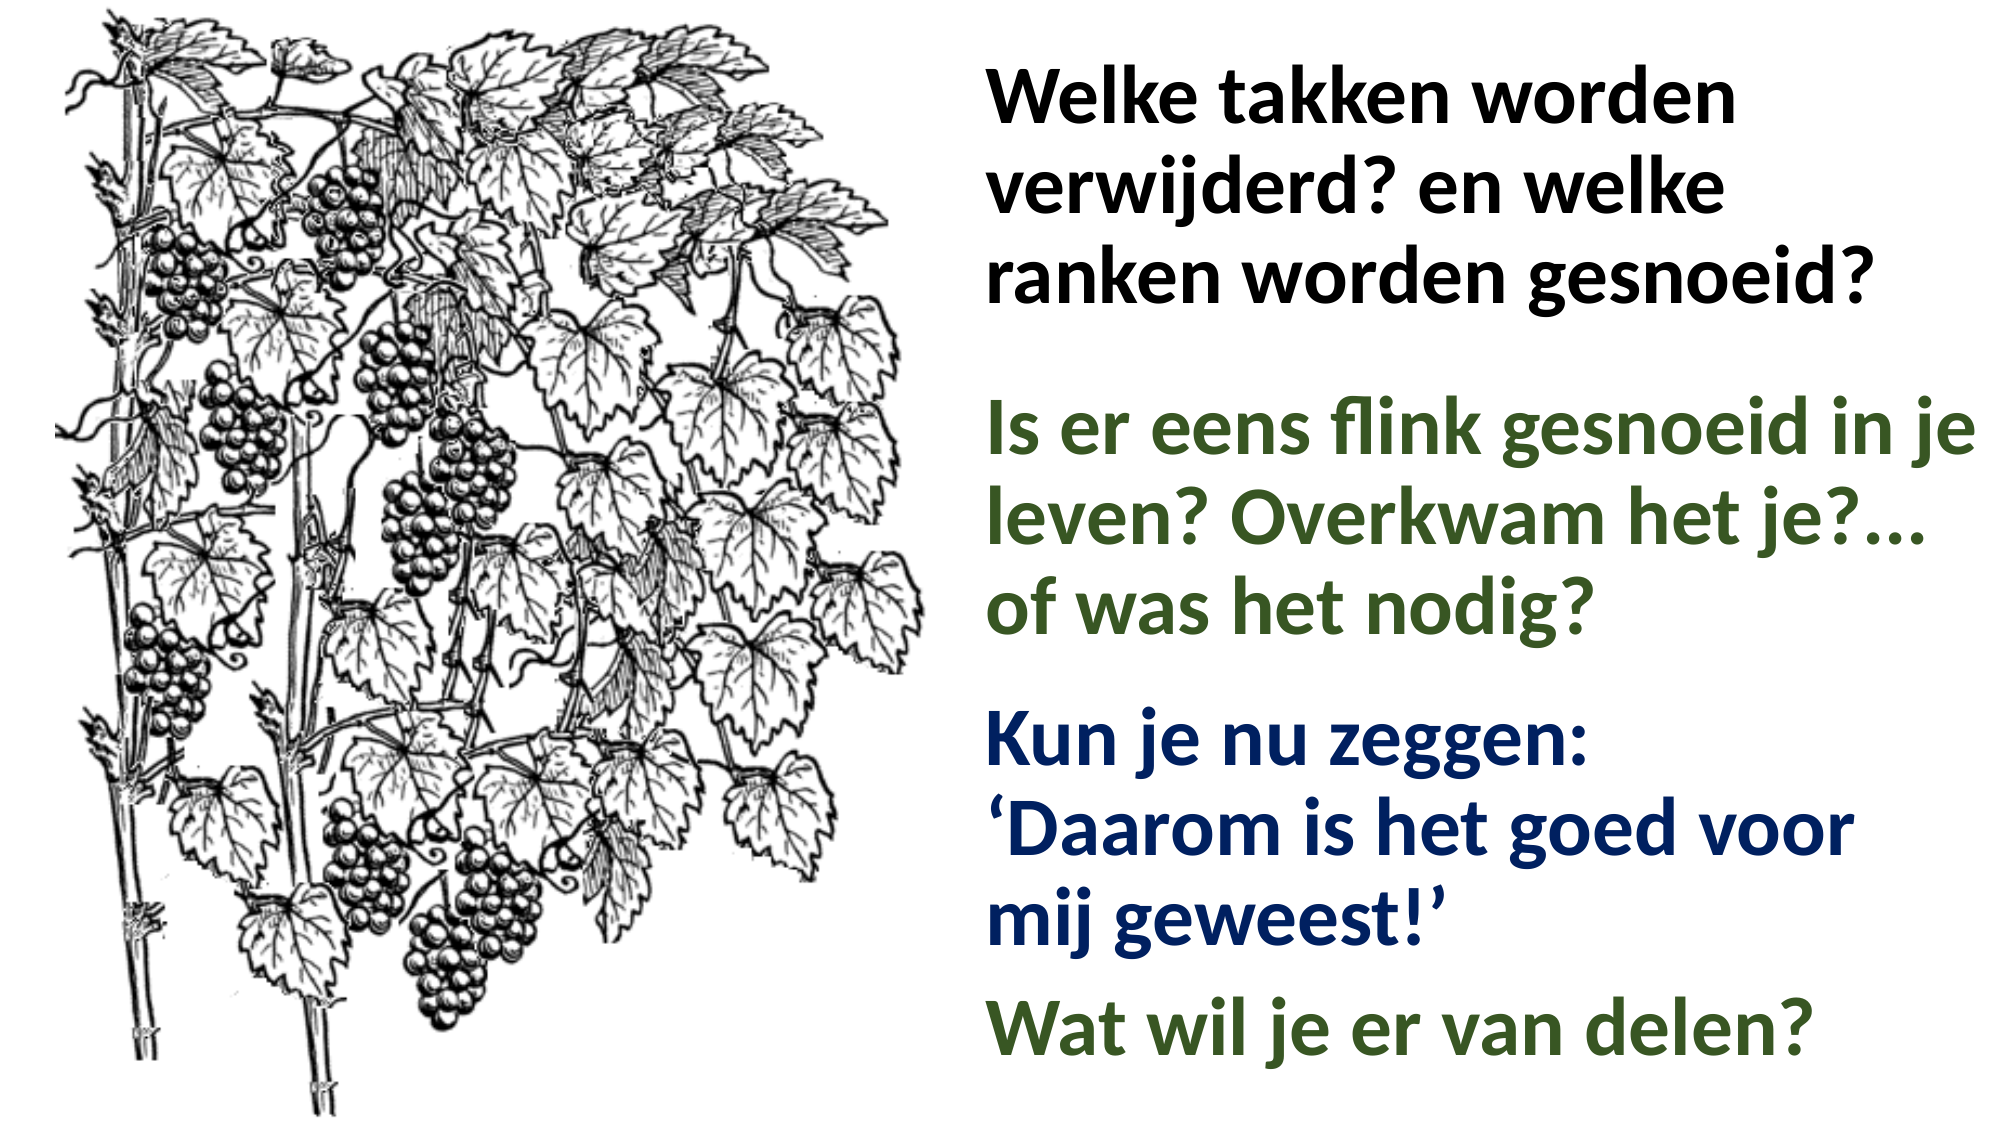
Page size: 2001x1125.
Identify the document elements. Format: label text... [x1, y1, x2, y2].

title Welke takken worden verwijderd? en welke ranken worden gesnoeid? Is er eens flink gesnoeid in je leven? Overkwam het je?... of was het nodig? Kun je nu zeggen: ‘Daarom is het goed voor mij geweest!’ Wat wil je er van delen? [970, 0, 2000, 1125]
picture [55, 0, 945, 1125]
